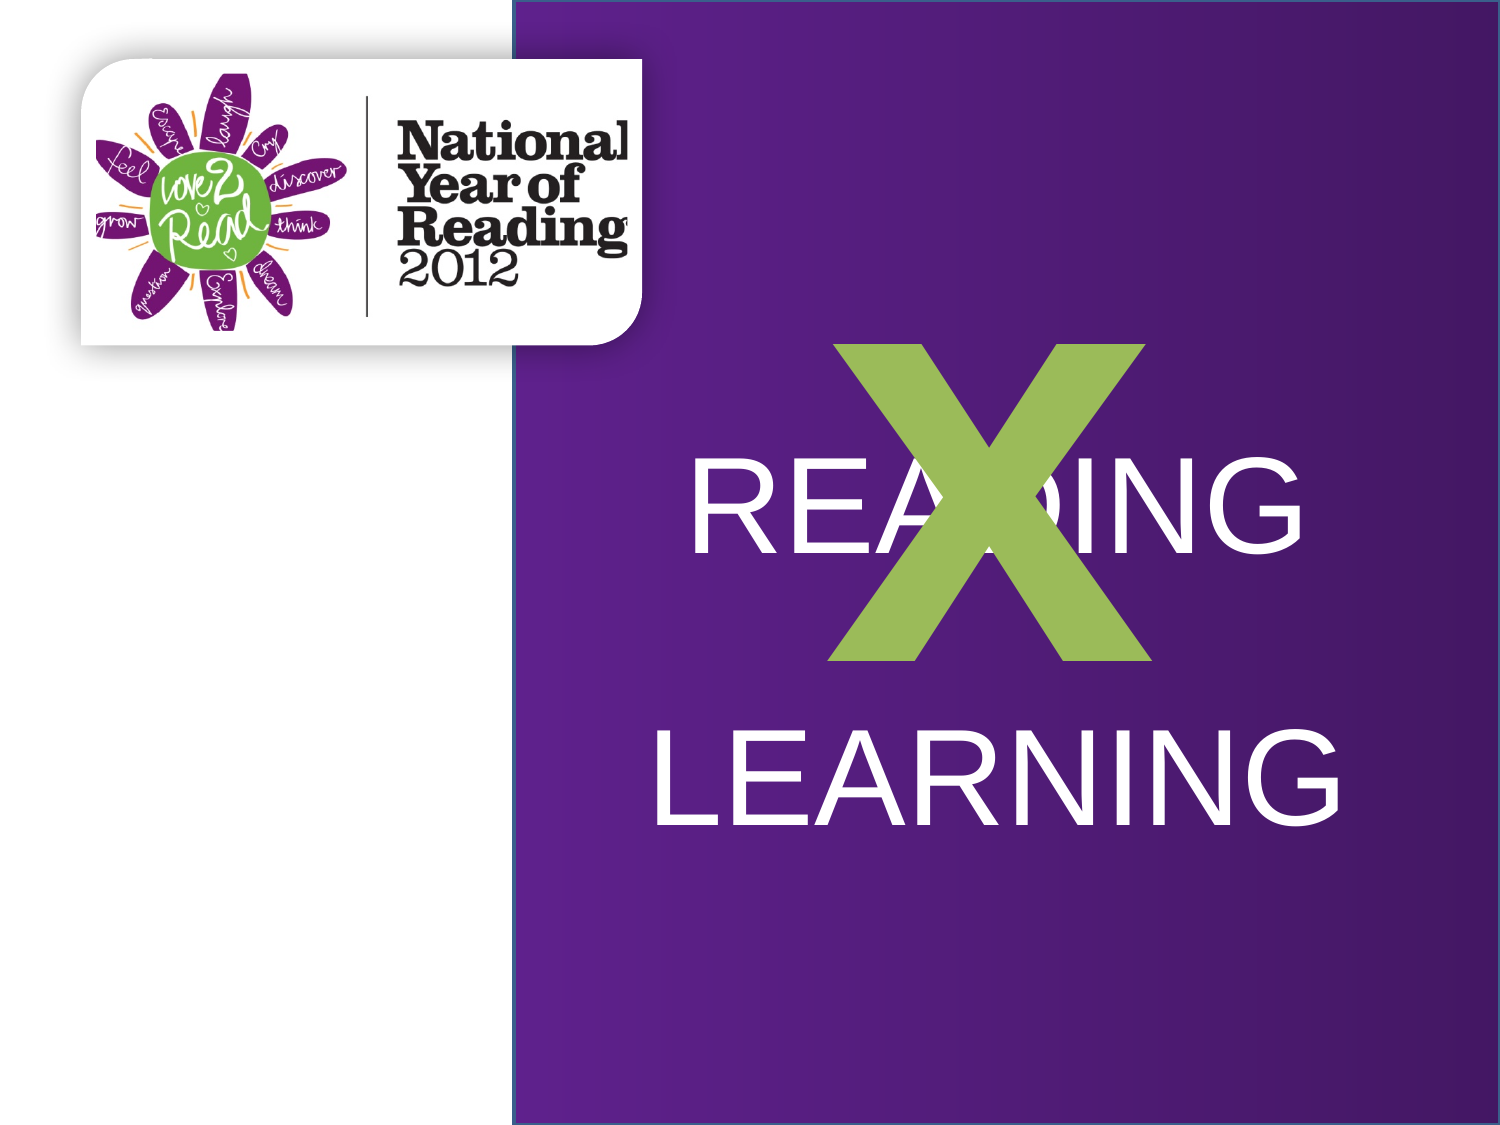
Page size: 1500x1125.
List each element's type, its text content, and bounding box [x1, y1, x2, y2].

text_box READING [1188, 408, 1447, 589]
picture [88, 66, 635, 339]
text_box LEARNING [549, 680, 1447, 861]
text_box READING [549, 408, 809, 589]
text_box [512, 0, 1500, 1125]
text_box x [809, 54, 1188, 790]
